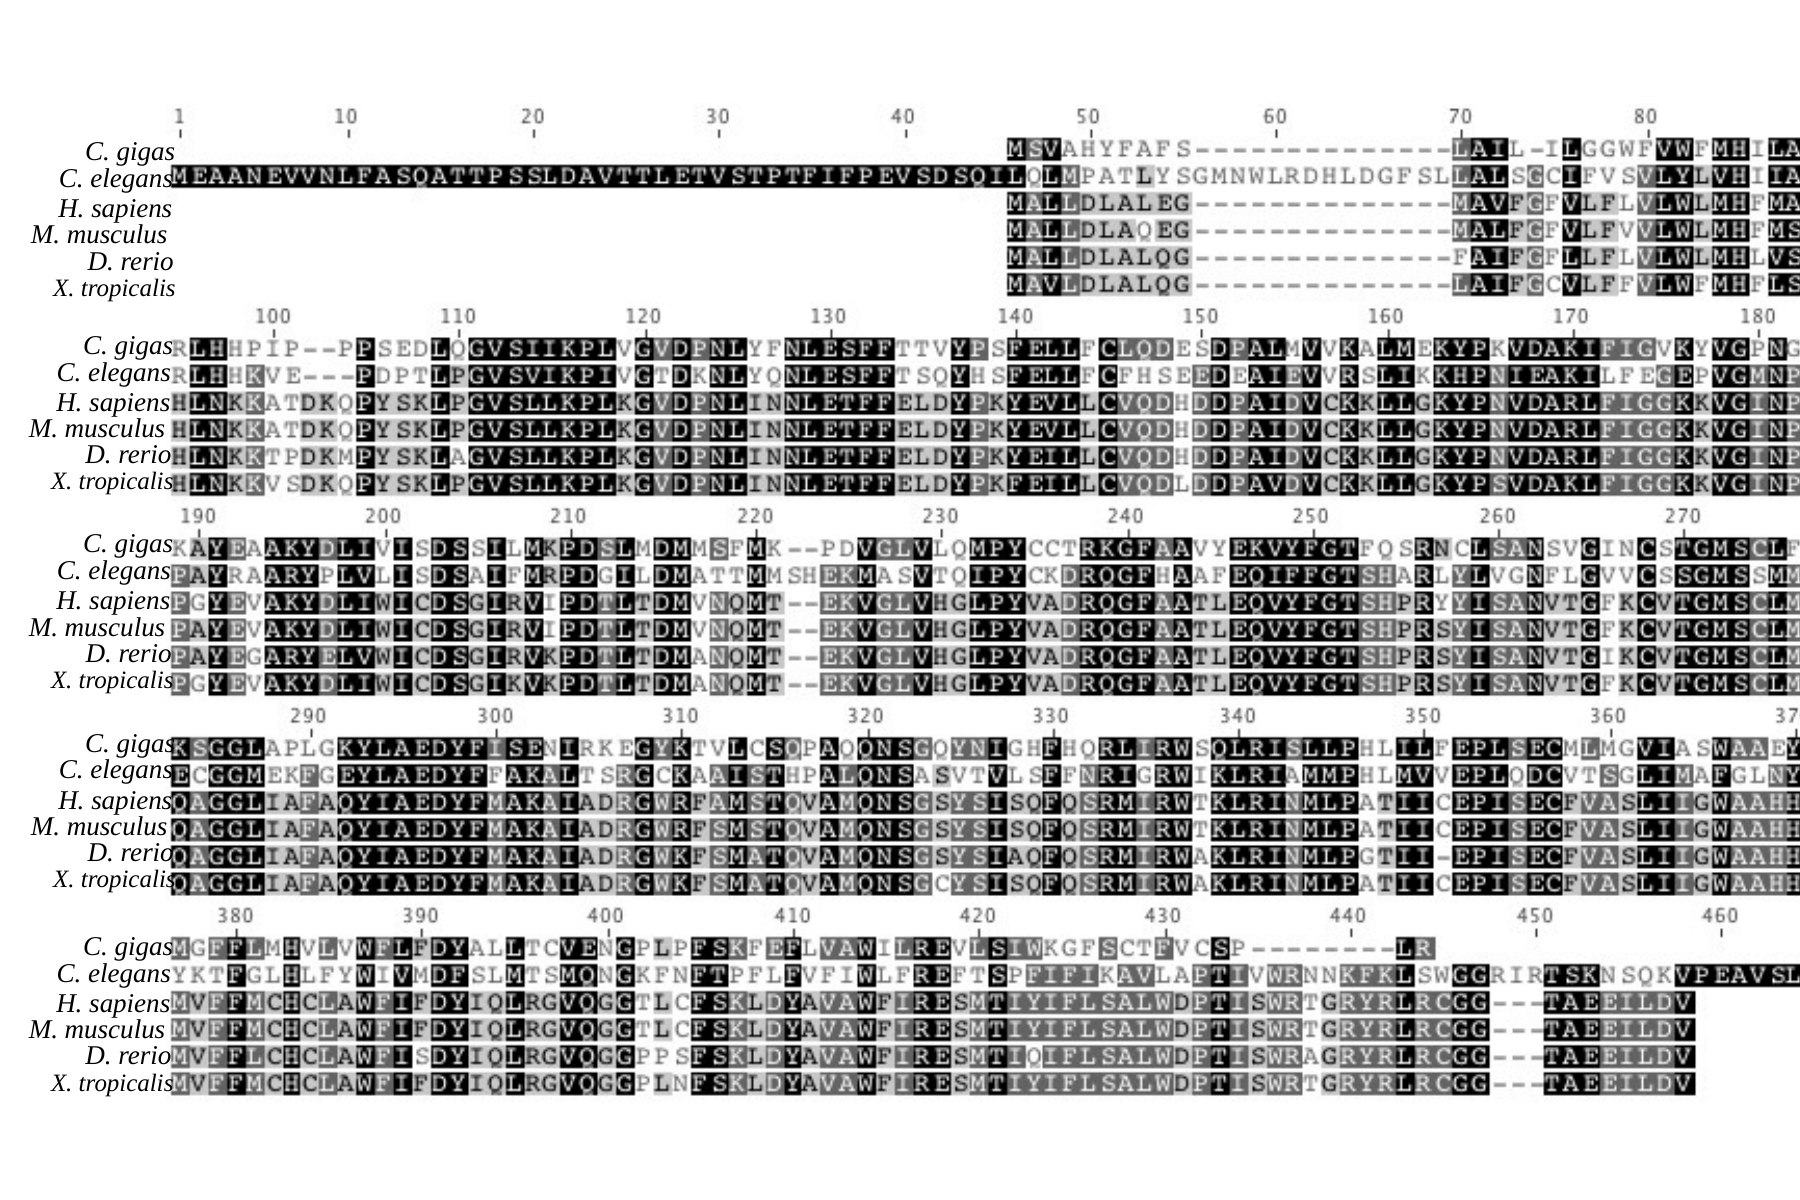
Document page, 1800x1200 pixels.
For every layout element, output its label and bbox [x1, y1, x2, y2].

text_box [7, 103, 1800, 1105]
